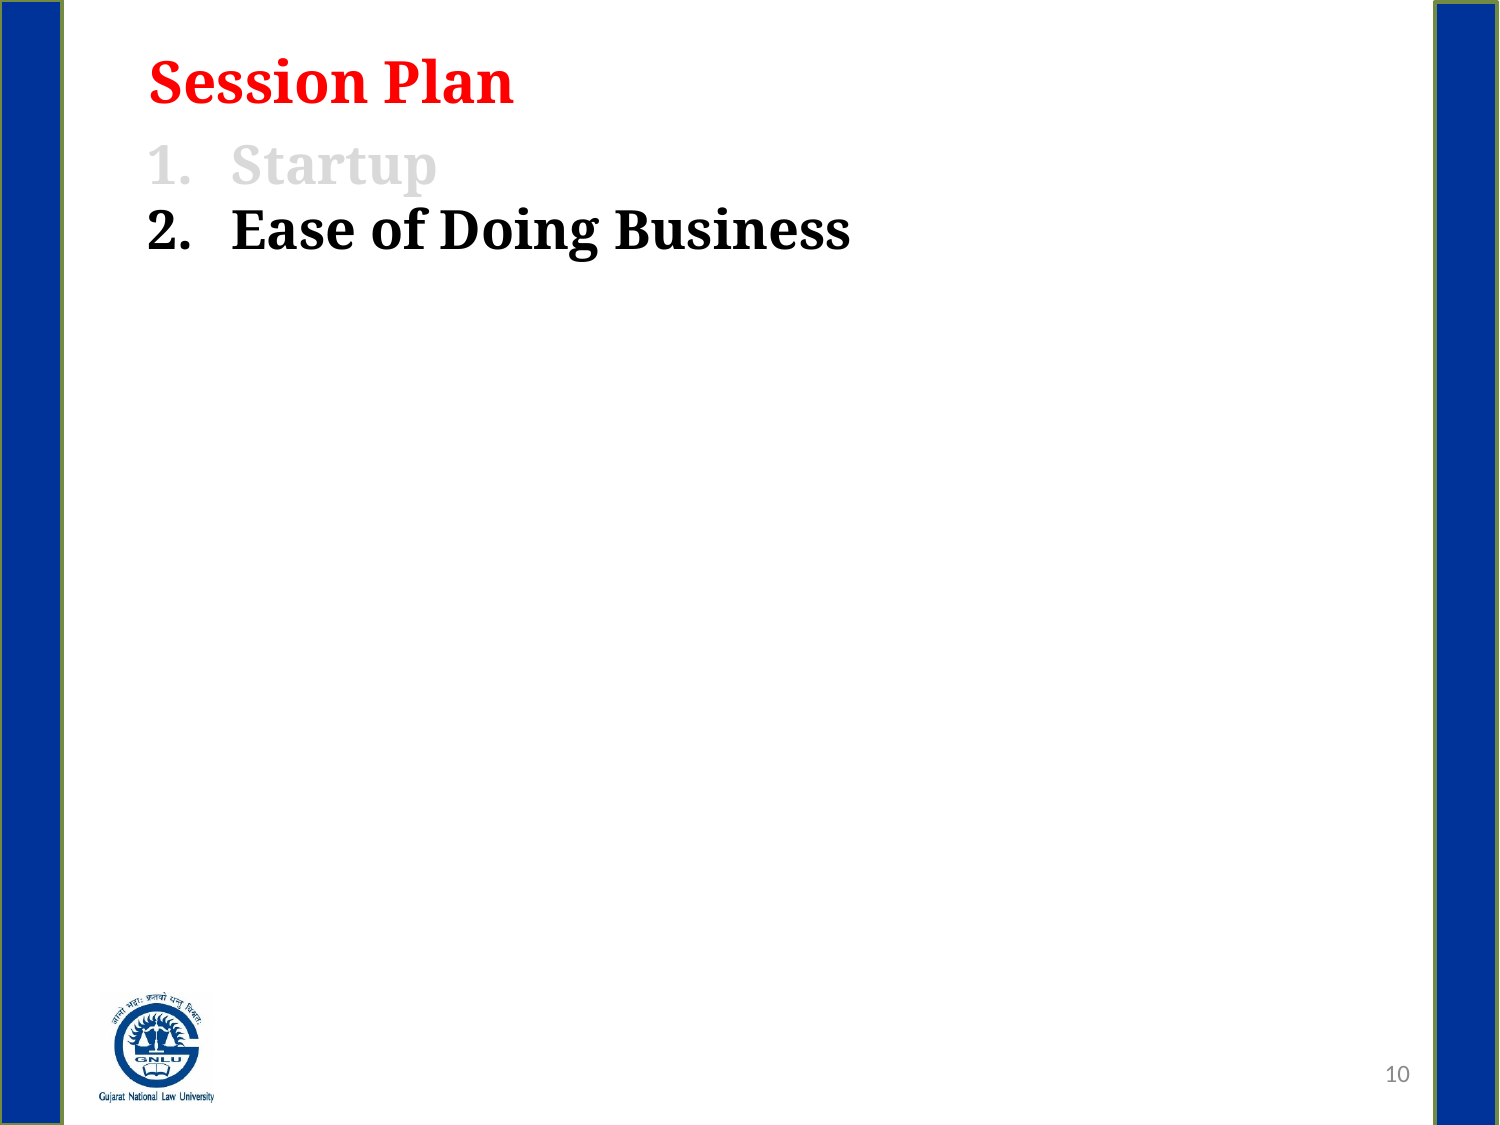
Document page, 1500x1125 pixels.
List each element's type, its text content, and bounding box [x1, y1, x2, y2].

text_box Session Plan [134, 37, 860, 123]
slide_number 10 [1074, 1042, 1425, 1103]
text_box [1433, 0, 1499, 1125]
text_box [0, 0, 64, 1125]
picture [99, 991, 215, 1103]
text_box Startup Ease of Doing Business [132, 123, 1388, 268]
